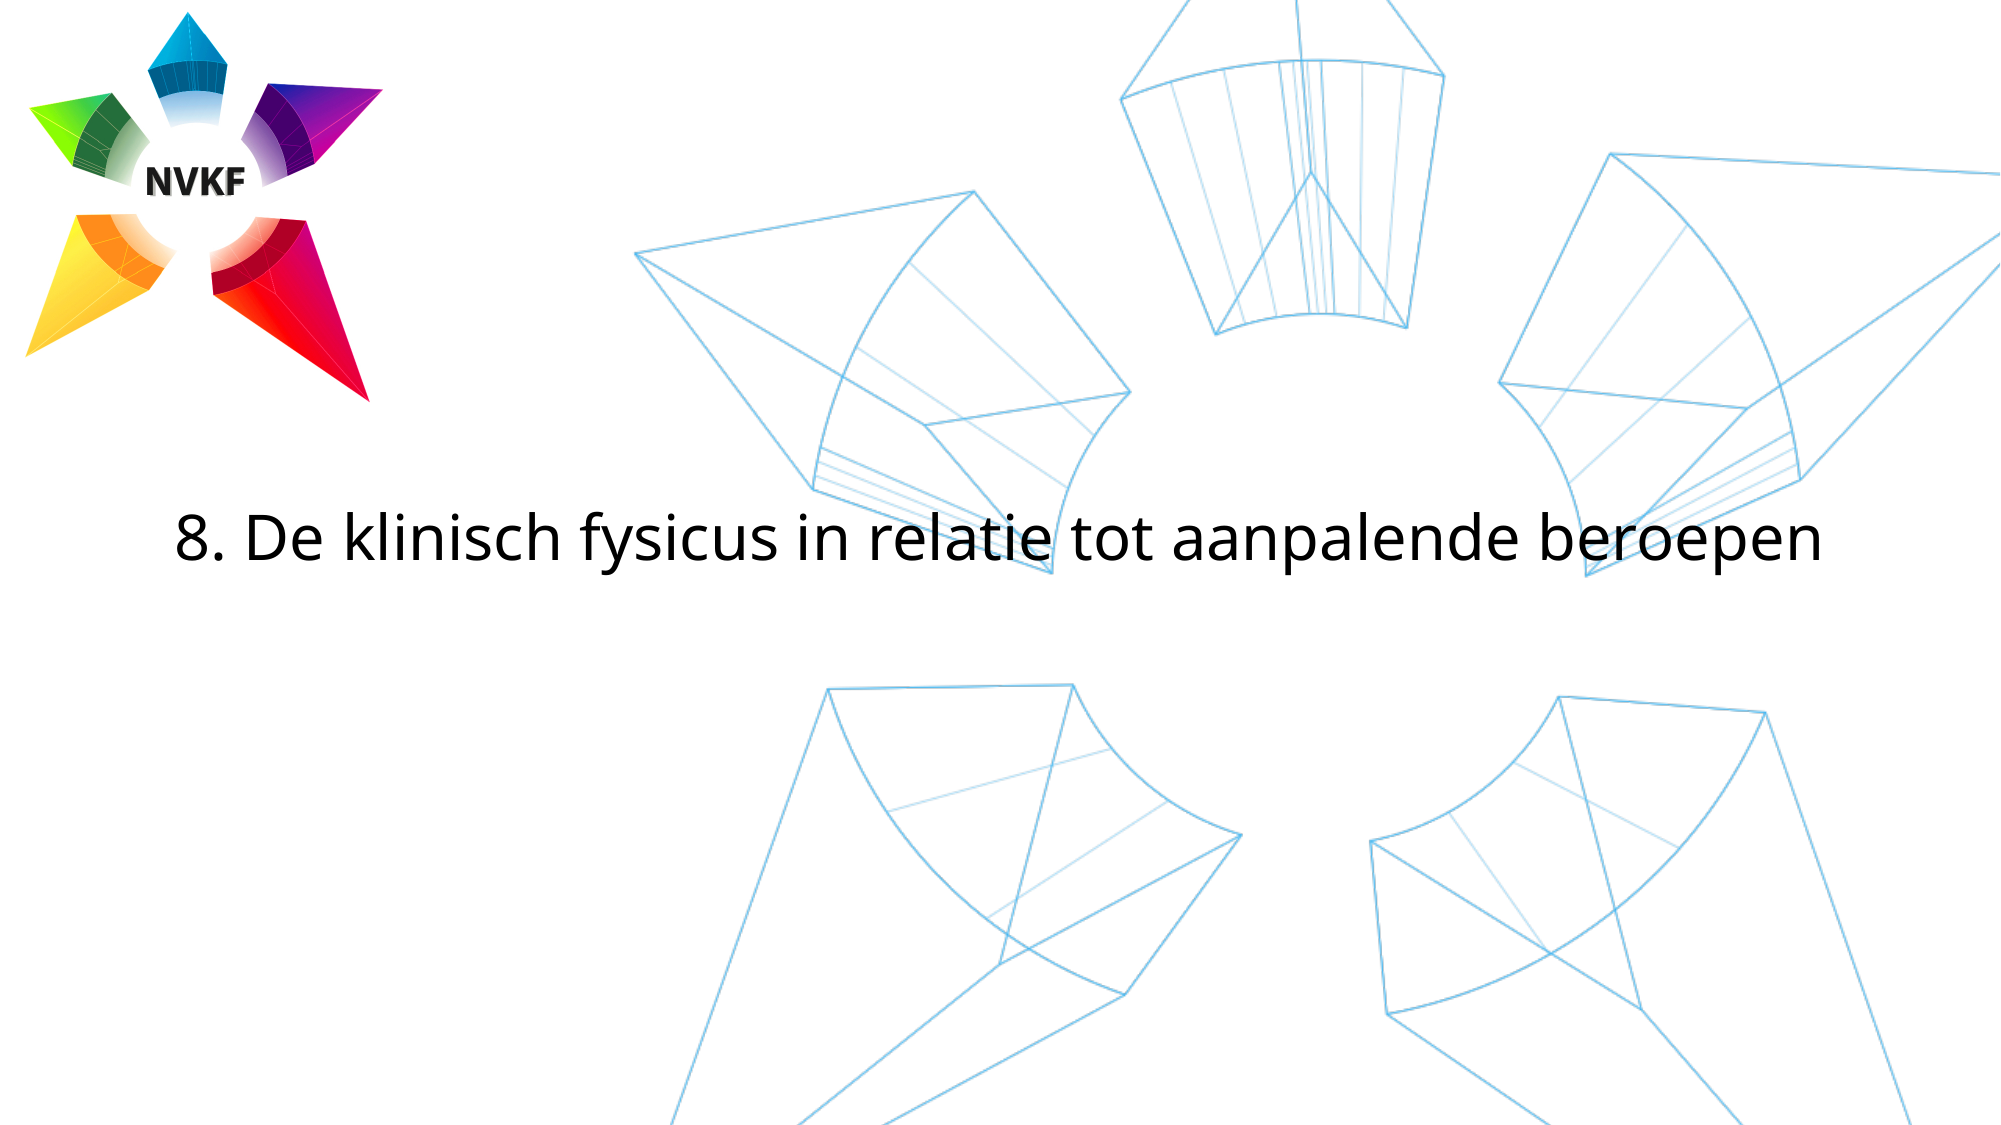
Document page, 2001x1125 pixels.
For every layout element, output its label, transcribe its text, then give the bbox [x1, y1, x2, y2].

title 8. De klinisch fysicus in relatie tot aanpalende beroepen [150, 452, 1850, 694]
picture [24, 10, 385, 403]
picture [619, 0, 2001, 1125]
